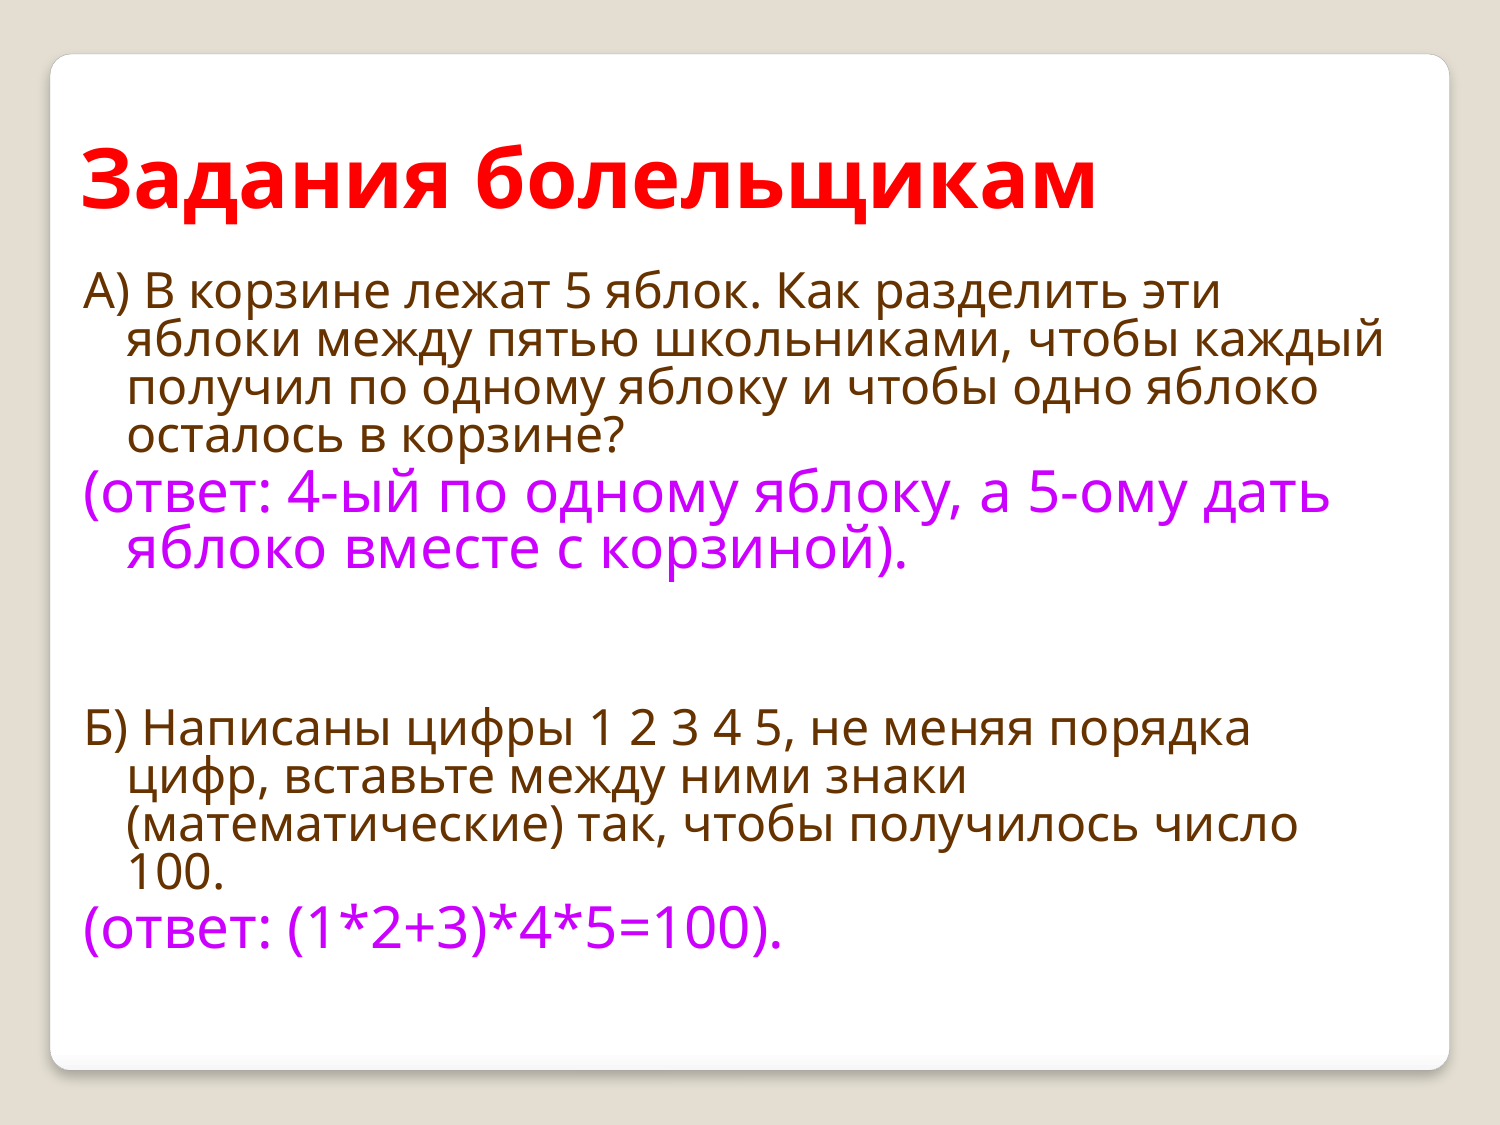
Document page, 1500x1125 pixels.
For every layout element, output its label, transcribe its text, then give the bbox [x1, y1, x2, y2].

title Задания болельщикам [64, 45, 1350, 233]
list А) В корзине лежат 5 яблок. Как разделить эти яблоки между пятью школьниками, чтобы каждый получил по одному яблоку и чтобы одно яблоко осталось в корзине? (ответ: 4-ый по одному яблоку, а 5-ому дать яблоко вместе с корзиной). Б) Написаны цифры 1 2 3 4 5, не меняя порядка цифр, вставьте между ними знаки (математические) так, чтобы получилось число 100. (ответ: (1*2+3)*4*5=100). [53, 255, 1404, 1064]
